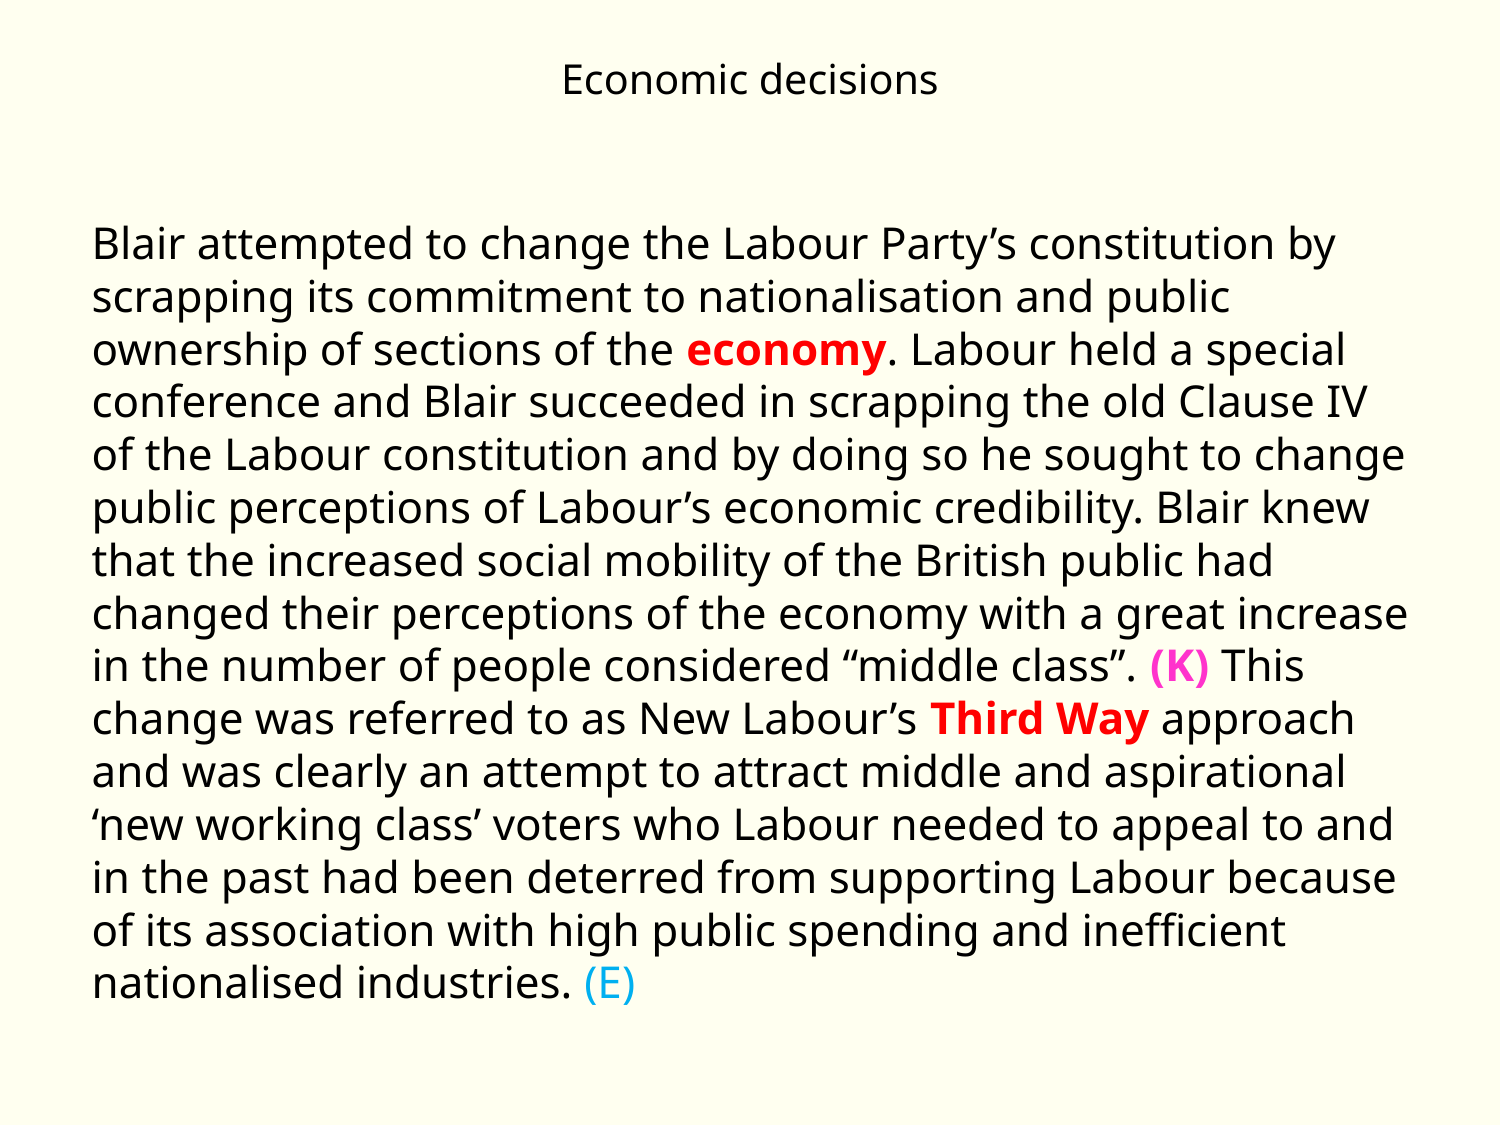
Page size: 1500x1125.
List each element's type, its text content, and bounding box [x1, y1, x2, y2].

title Economic decisions [75, 45, 1425, 161]
list Blair attempted to change the Labour Party’s constitution by scrapping its commitment to nationalisation and public ownership of sections of the economy. Labour held a special conference and Blair succeeded in scrapping the old Clause IV of the Labour constitution and by doing so he sought to change public perceptions of Labour’s economic credibility. Blair knew that the increased social mobility of the British public had changed their perceptions of the economy with a great increase in the number of people considered “middle class”. (K) This change was referred to as New Labour’s Third Way approach and was clearly an attempt to attract middle and aspirational ‘new working class’ voters who Labour needed to appeal to and in the past had been deterred from supporting Labour because of its association with high public spending and inefficient nationalised industries. (E) [76, 208, 1427, 1024]
